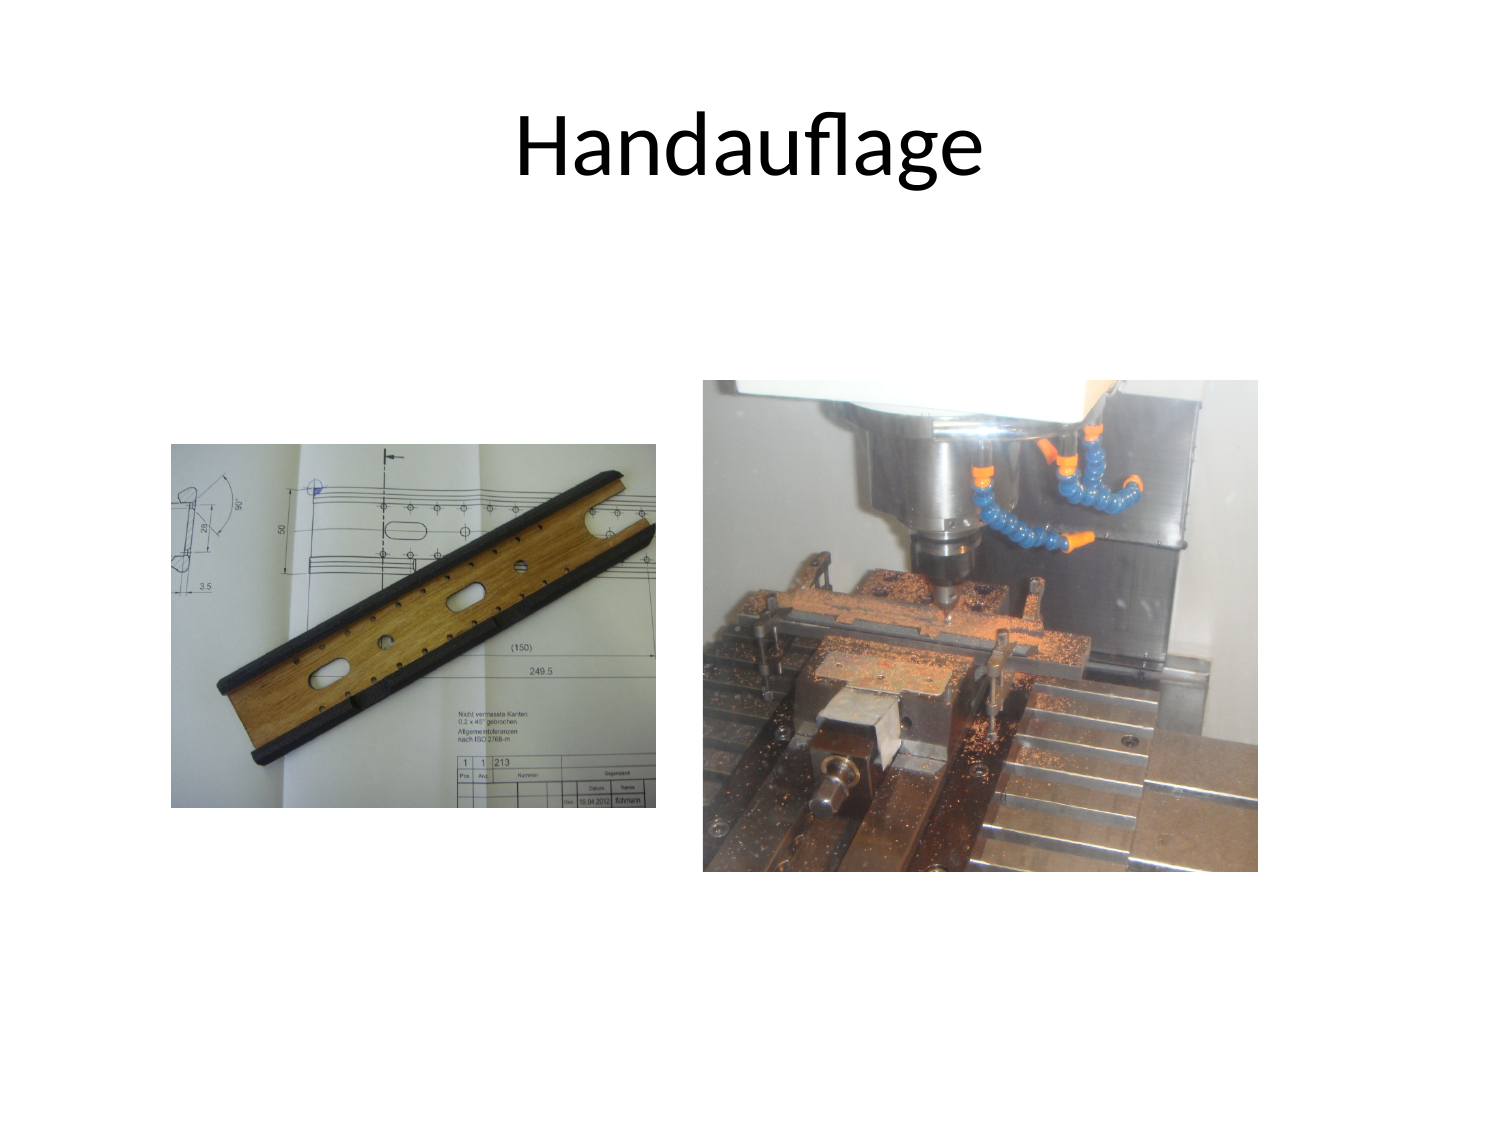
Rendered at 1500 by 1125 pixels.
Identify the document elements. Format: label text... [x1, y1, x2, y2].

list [702, 380, 1259, 872]
picture [170, 444, 656, 808]
title Handauflage [75, 45, 1425, 233]
